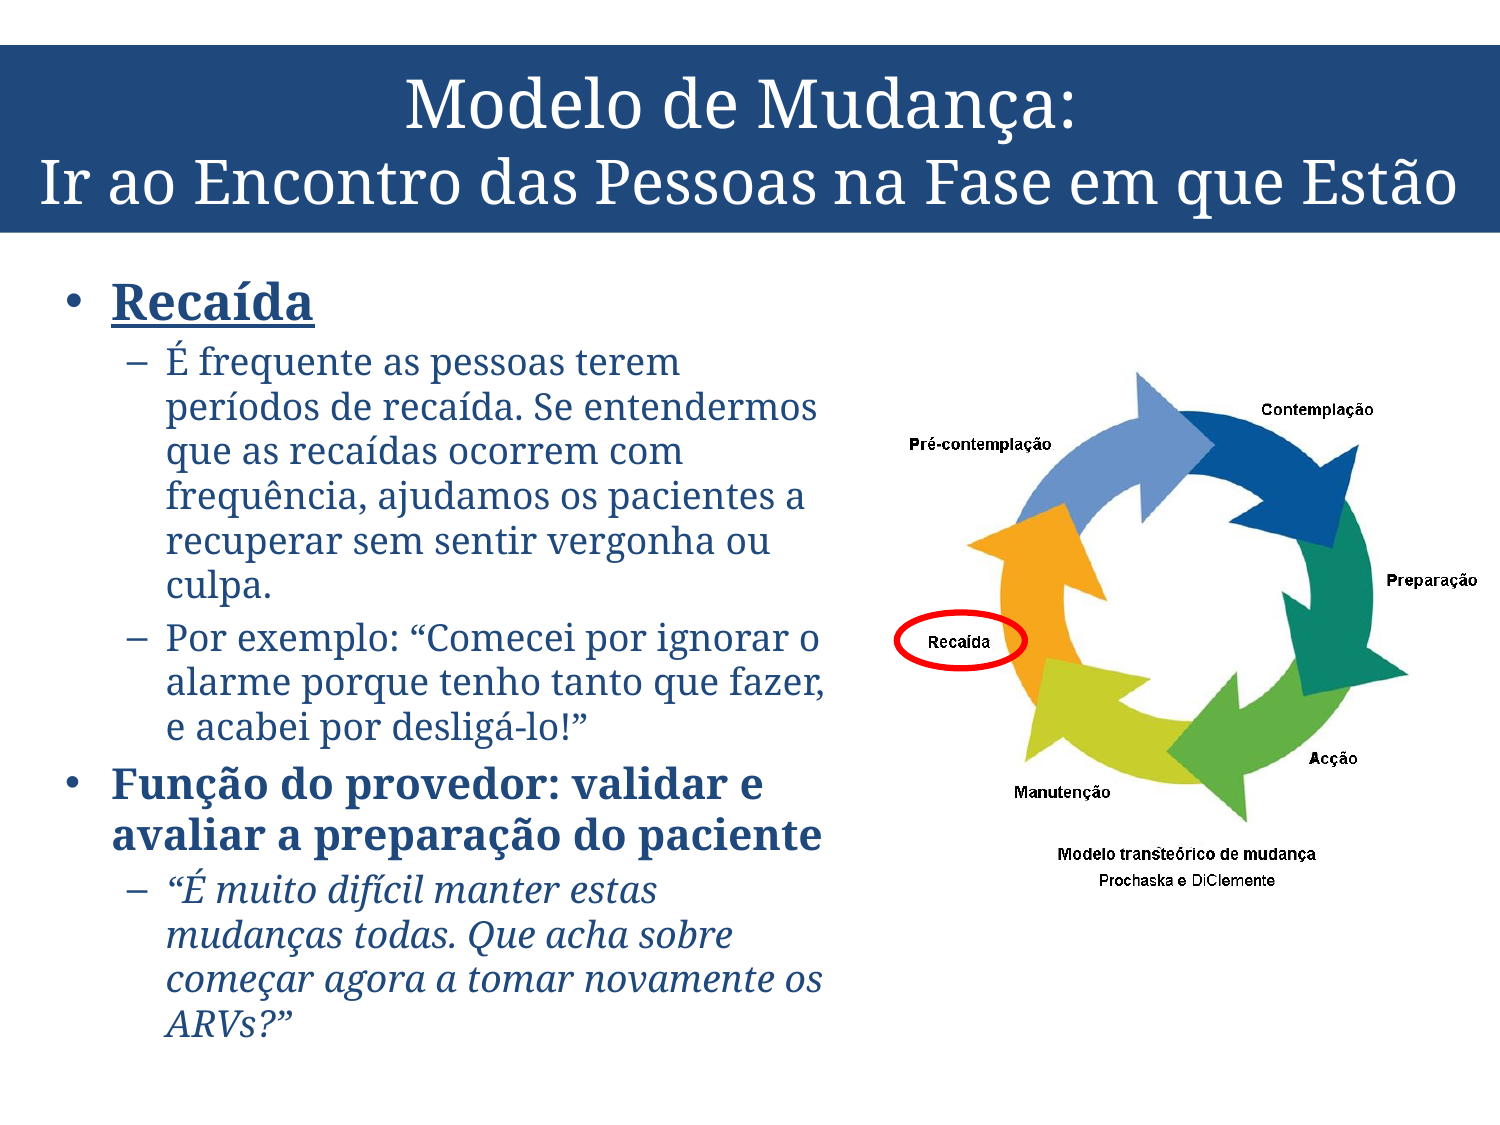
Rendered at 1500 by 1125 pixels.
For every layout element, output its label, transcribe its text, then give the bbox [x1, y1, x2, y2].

title Modelo de Mudança: Ir ao Encontro das Pessoas na Fase em que Estão [0, 45, 1500, 233]
list Recaída É frequente as pessoas terem períodos de recaída. Se entendermos que as recaídas ocorrem com frequência, ajudamos os pacientes a recuperar sem sentir vergonha ou culpa. Por exemplo: “Comecei por ignorar o alarme porque tenho tanto que fazer, e acabei por desligá-lo!” Função do provedor: validar e avaliar a preparação do paciente “É muito difícil manter estas mudanças todas. Que acha sobre começar agora a tomar novamente os ARVs?” [50, 262, 850, 1075]
picture [880, 349, 1500, 904]
